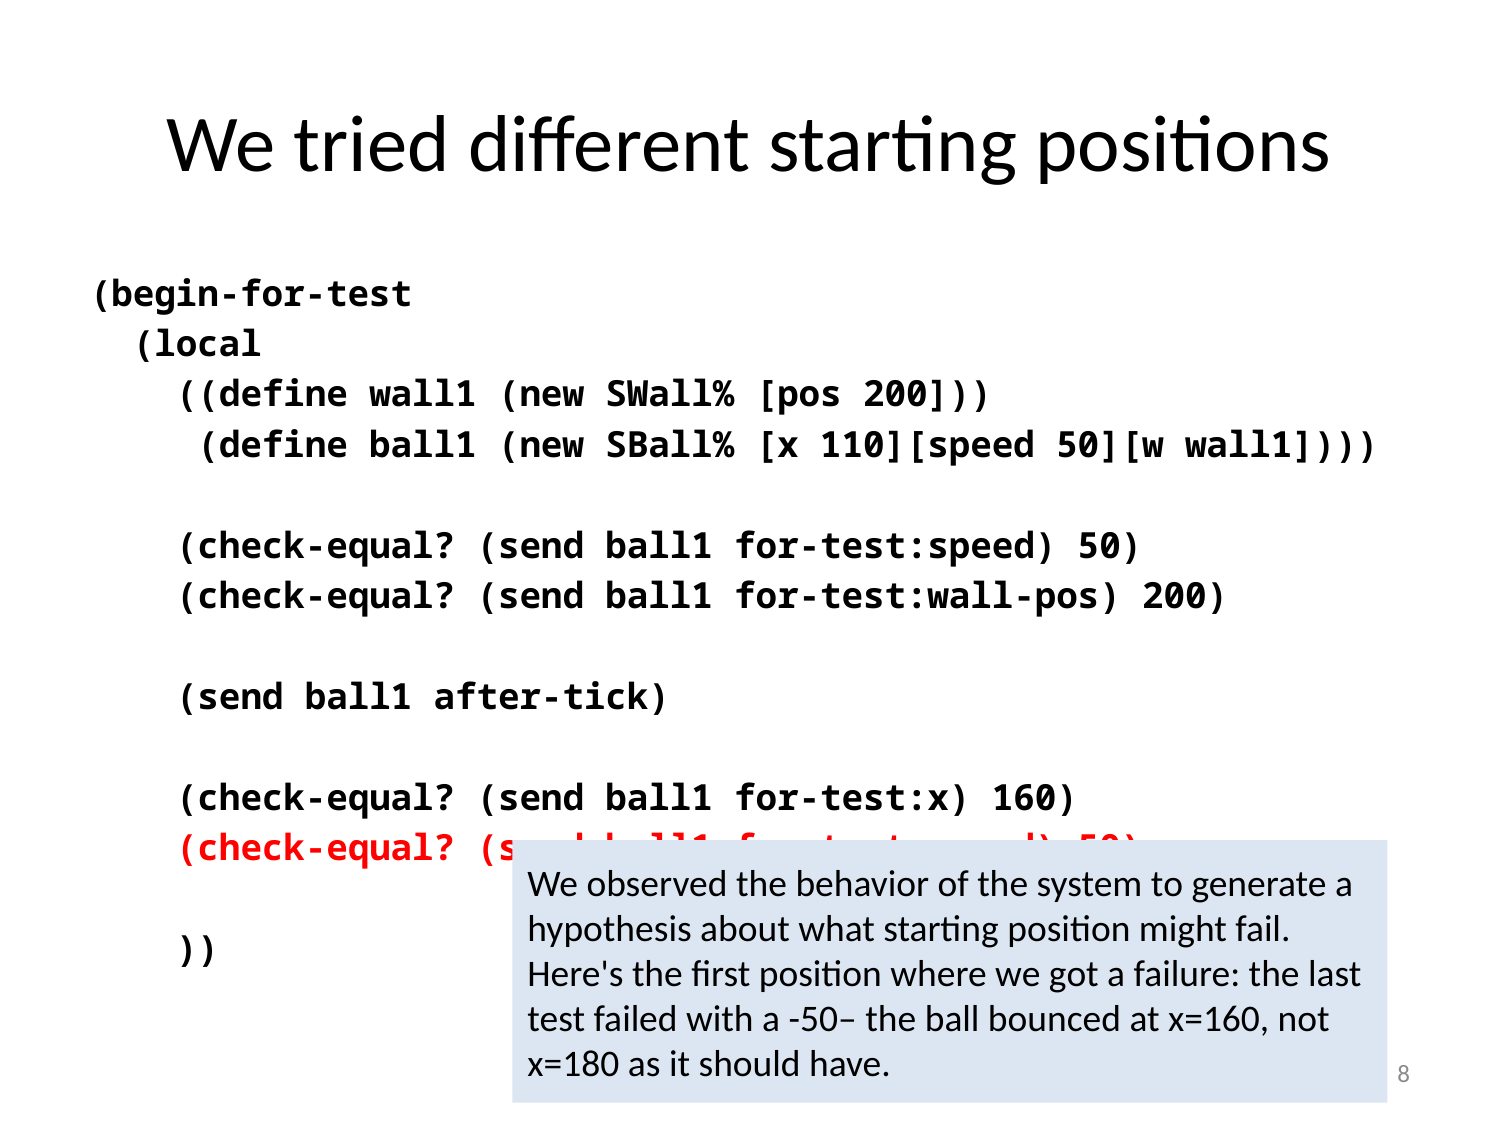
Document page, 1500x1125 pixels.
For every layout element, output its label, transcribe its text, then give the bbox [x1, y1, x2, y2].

title We tried different starting positions [75, 45, 1425, 233]
text_box We observed the behavior of the system to generate a hypothesis about what starting position might fail. Here's the first position where we got a failure: the last test failed with a -50– the ball bounced at x=160, not x=180 as it should have. [510, 838, 1390, 1105]
list (begin-for-test (local ((define wall1 (new SWall% [pos 200])) (define ball1 (new SBall% [x 110][speed 50][w wall1]))) (check-equal? (send ball1 for-test:speed) 50) (check-equal? (send ball1 for-test:wall-pos) 200) (send ball1 after-tick) (check-equal? (send ball1 for-test:x) 160) (check-equal? (send ball1 for-test:speed) 50) )) [75, 262, 1425, 1005]
slide_number 8 [1390, 1042, 1425, 1103]
